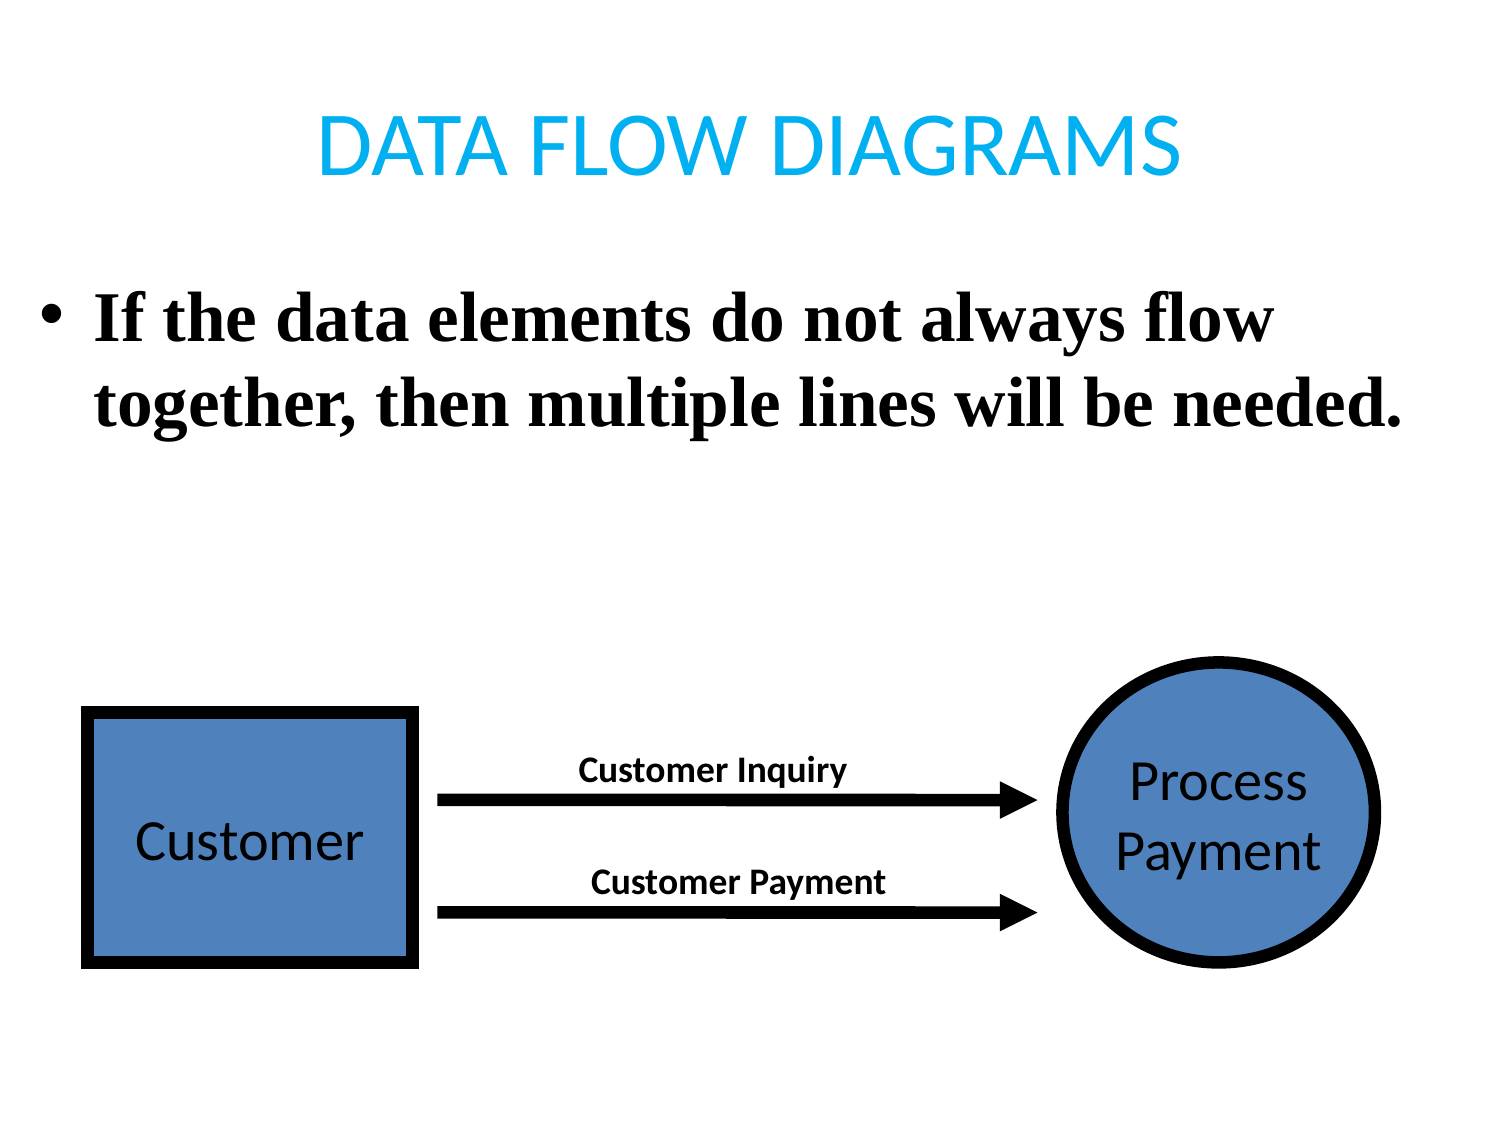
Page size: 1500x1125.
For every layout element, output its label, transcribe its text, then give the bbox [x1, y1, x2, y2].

list If the data elements do not always flow together, then multiple lines will be needed. [24, 262, 1475, 525]
text_box Customer Payment [576, 849, 902, 910]
text_box Process Payment [1062, 662, 1375, 963]
title DATA FLOW DIAGRAMS [75, 45, 1425, 233]
text_box [437, 906, 1038, 919]
text_box Customer Inquiry [563, 737, 863, 798]
text_box [437, 793, 1038, 807]
text_box Customer [87, 712, 413, 963]
